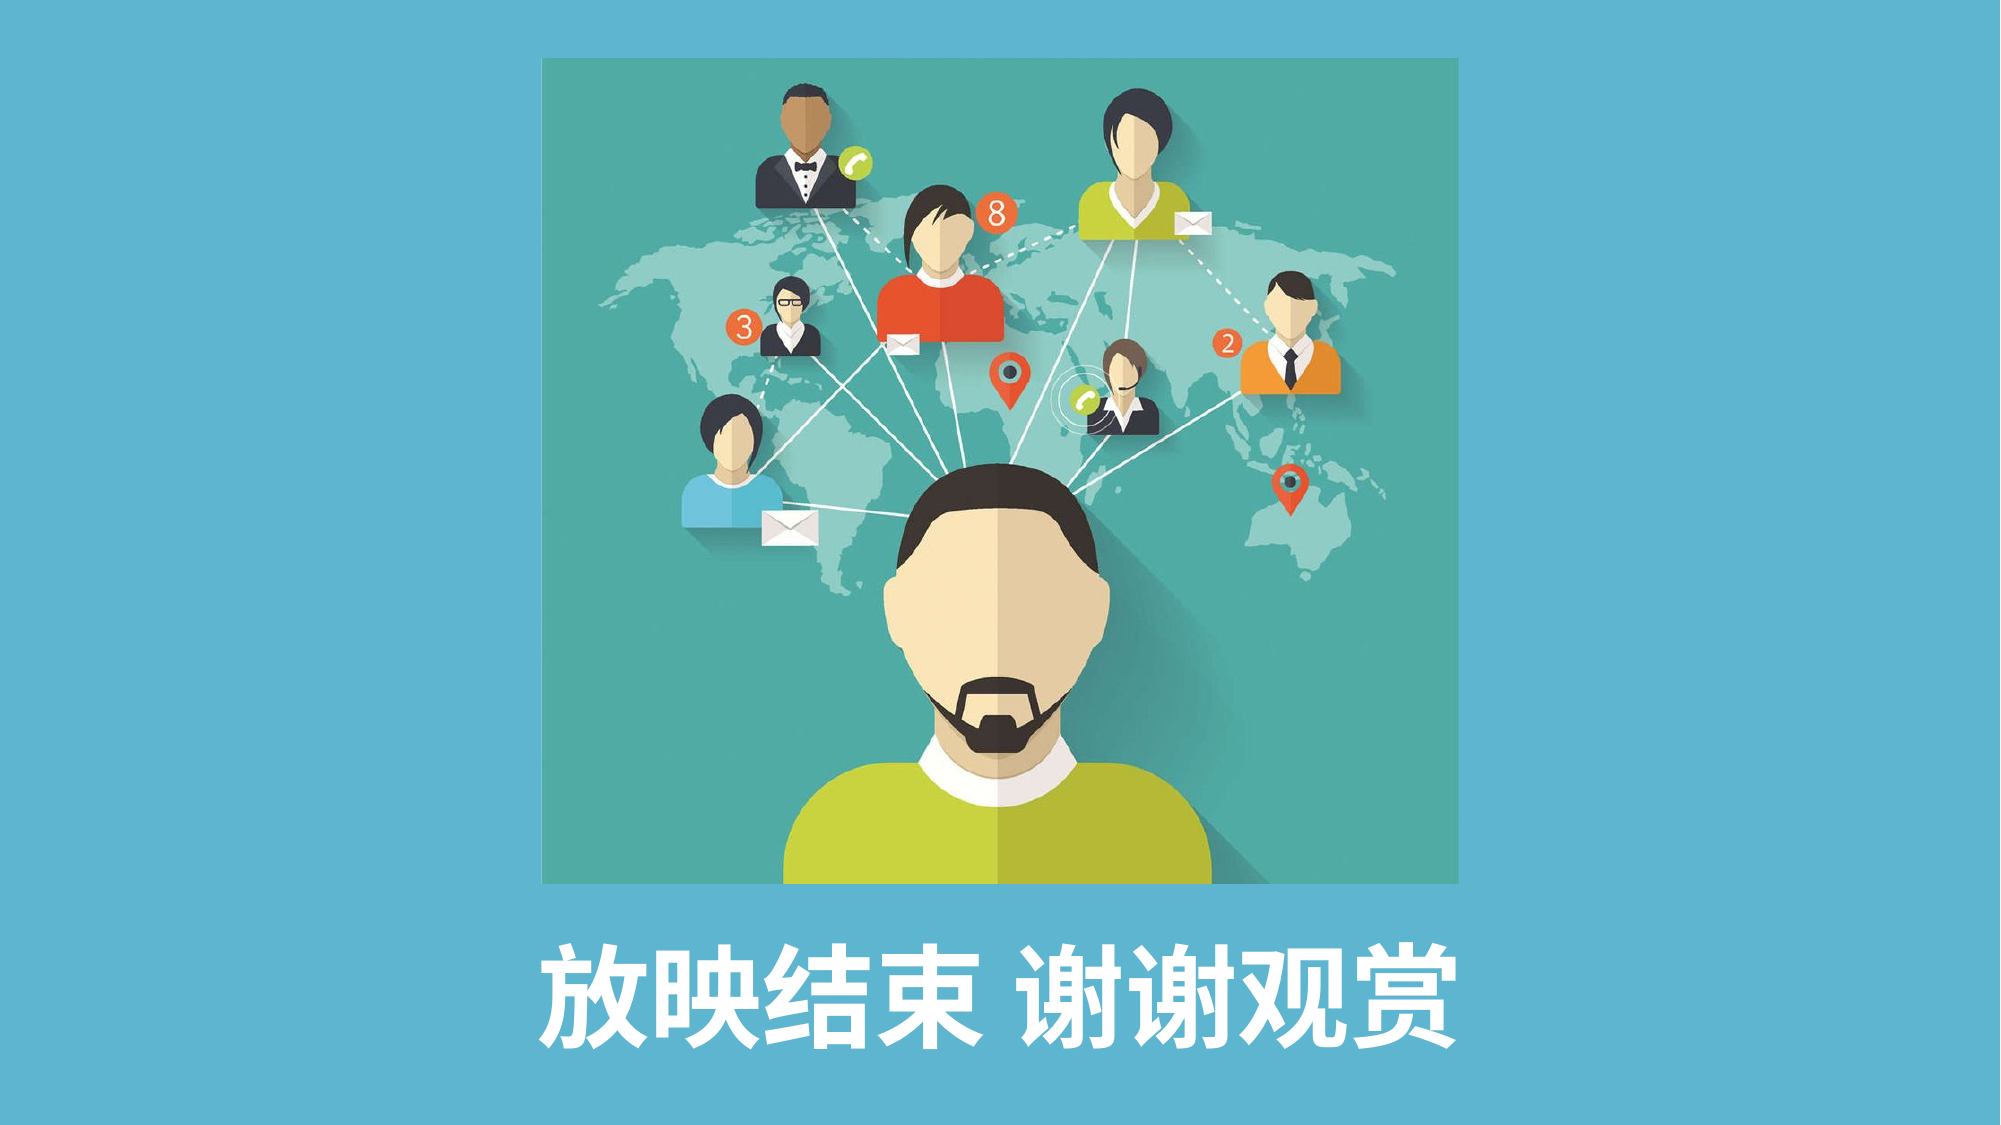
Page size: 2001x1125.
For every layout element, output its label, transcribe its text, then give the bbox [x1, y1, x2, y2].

title 放映结束 谢谢观赏 [470, 894, 1530, 1112]
picture [541, 58, 1459, 884]
